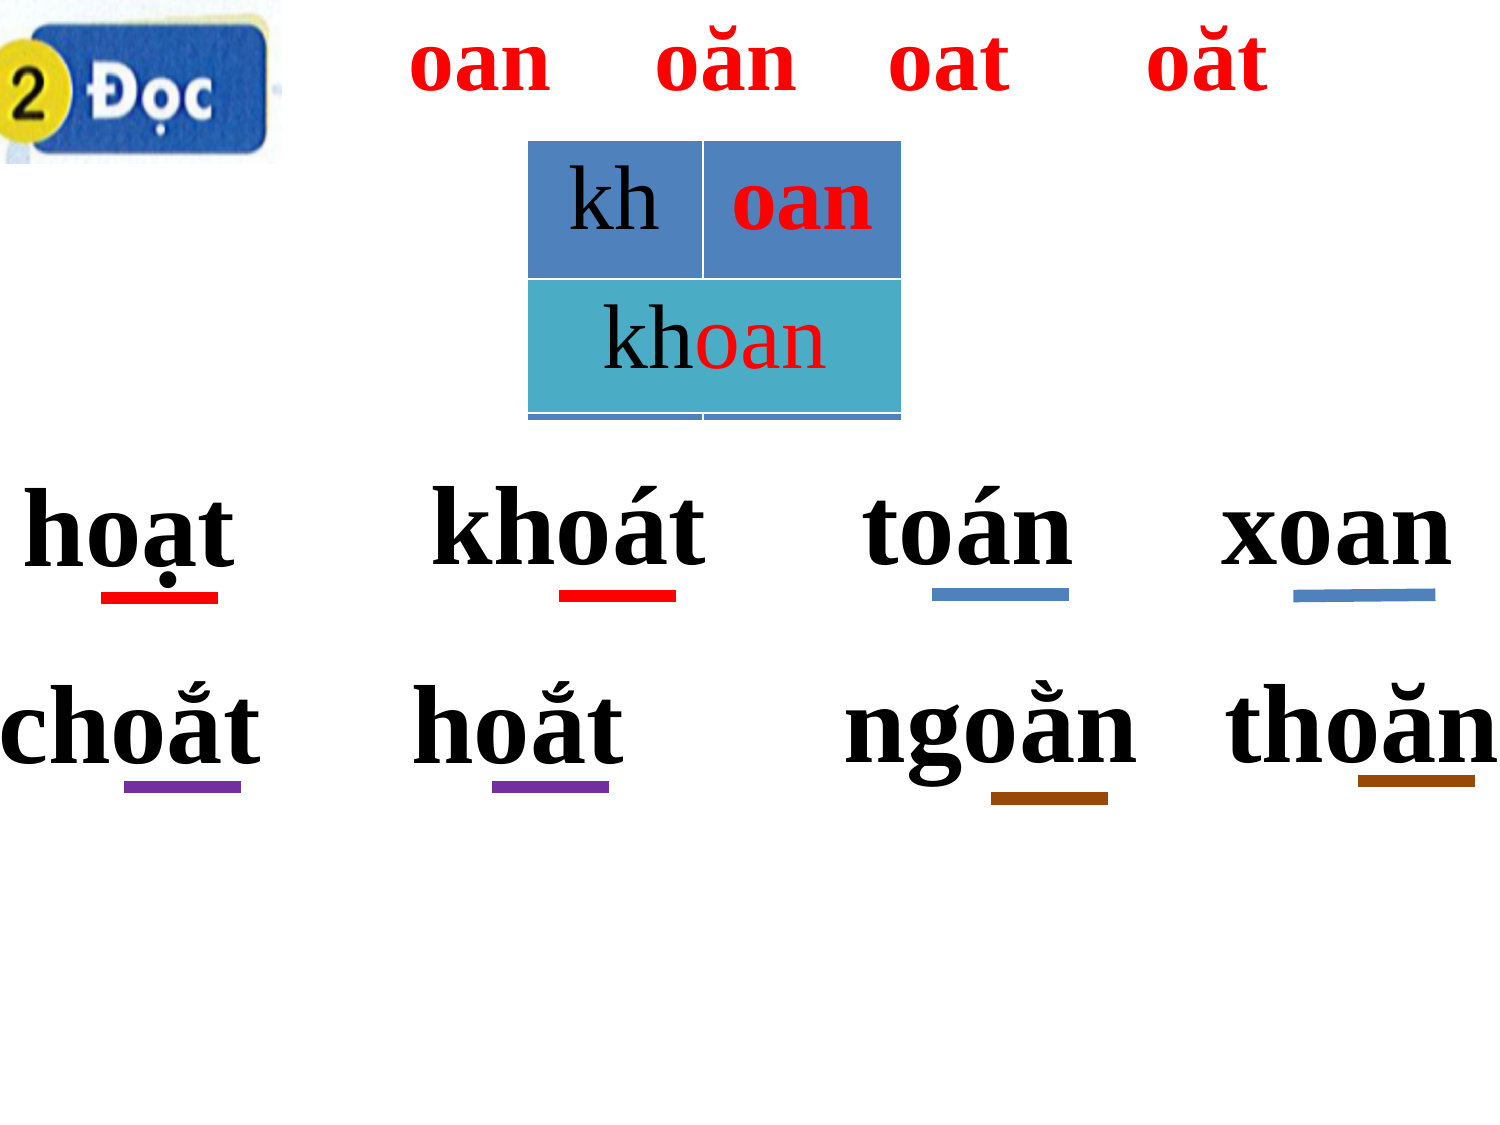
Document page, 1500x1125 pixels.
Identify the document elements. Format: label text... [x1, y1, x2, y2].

text_box toán [838, 465, 1097, 574]
text_box choắt [0, 664, 306, 773]
table_header oan [704, 141, 901, 278]
table_header kh [528, 141, 702, 278]
text_box xoan [1176, 465, 1498, 574]
picture [0, 0, 282, 164]
text_box hoạt [5, 468, 252, 576]
text_box oăn [597, 0, 820, 108]
table_header oan [704, 414, 901, 420]
text_box oăt [1078, 0, 1336, 108]
text_box oat [820, 0, 1078, 108]
text_box khoát [396, 465, 741, 574]
text_box oan [351, 0, 597, 108]
table_header khoan [528, 280, 901, 412]
text_box ngoằn [801, 663, 1178, 772]
text_box hoắt [359, 664, 676, 773]
table_header kh [528, 414, 702, 420]
text_box thoăn [1178, 663, 1500, 772]
